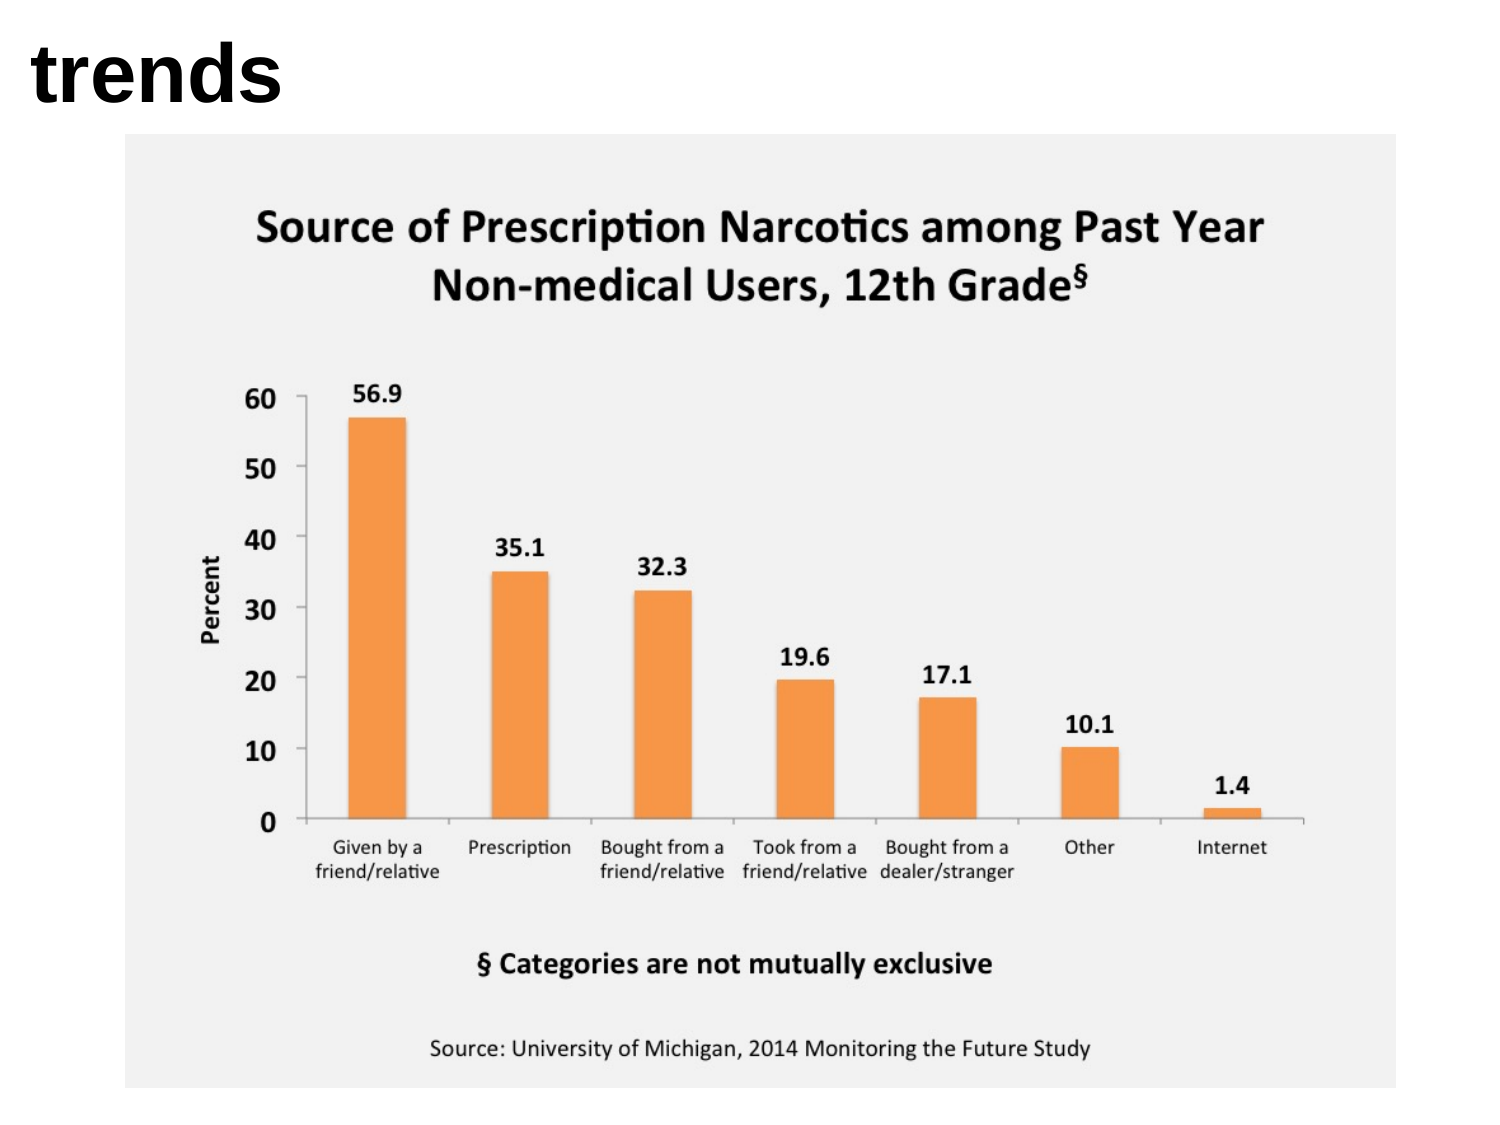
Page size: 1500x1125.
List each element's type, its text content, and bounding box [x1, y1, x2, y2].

picture [124, 134, 1396, 1088]
title trends [0, 0, 1500, 163]
text_box [860, 985, 1452, 1102]
